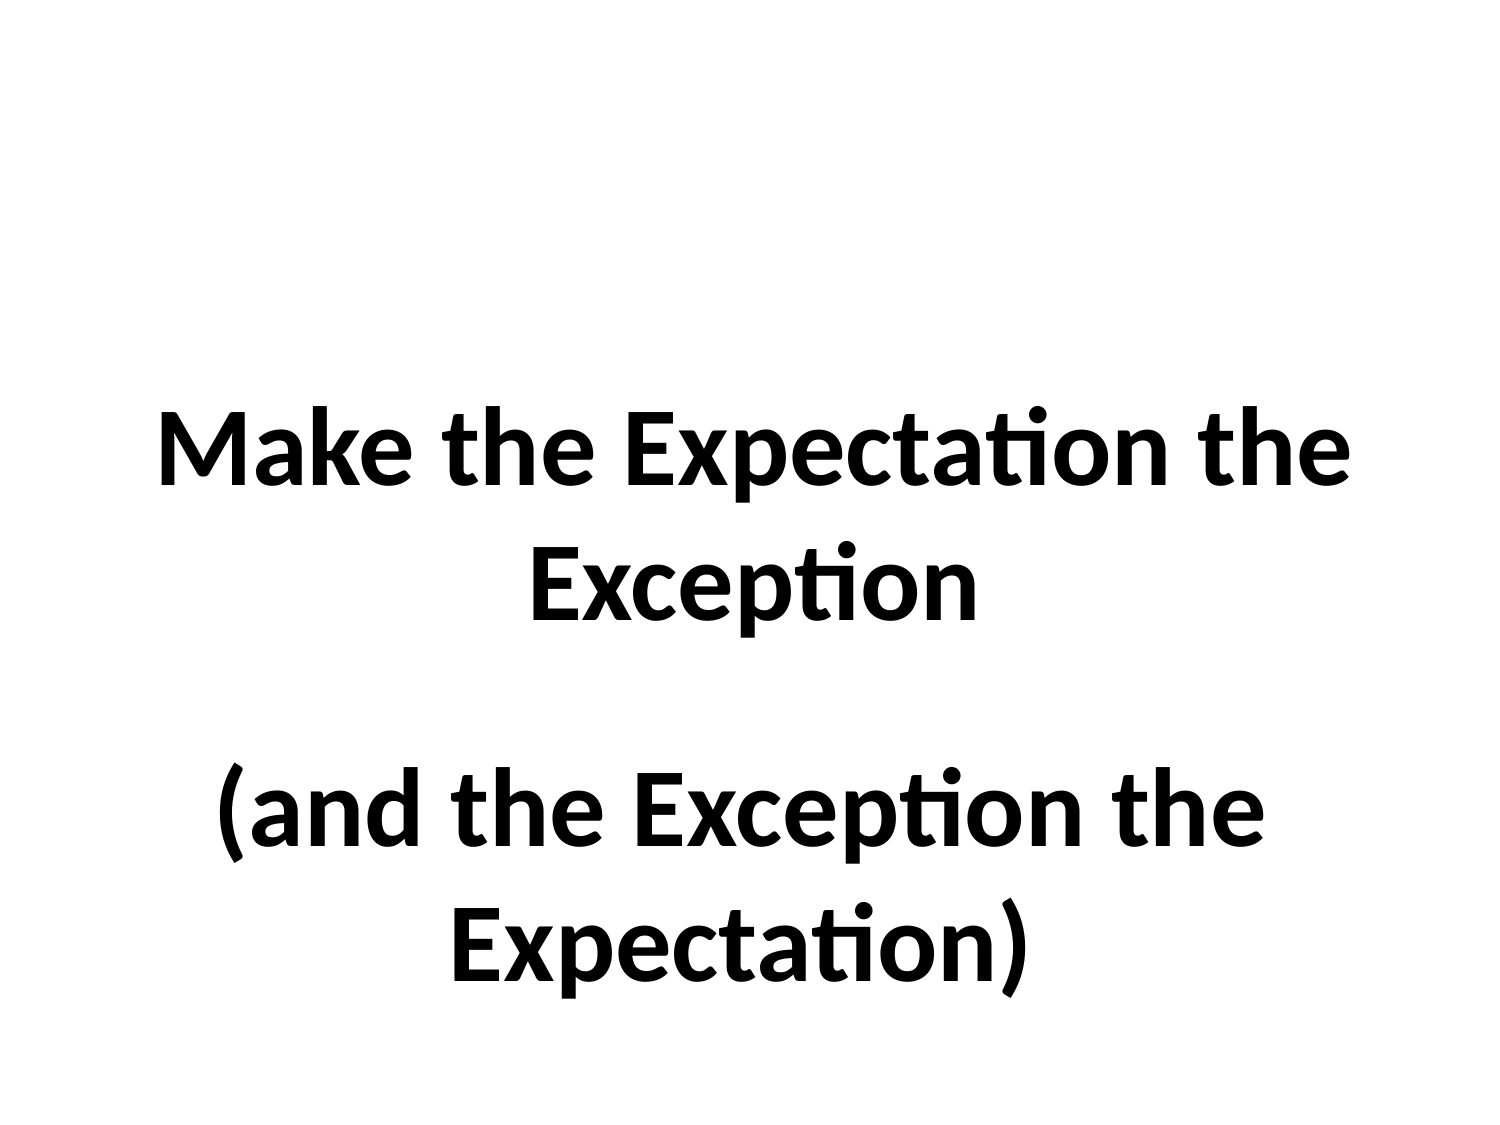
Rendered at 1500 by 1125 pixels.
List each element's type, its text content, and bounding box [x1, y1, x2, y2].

title Make the Expectation the Exception [116, 386, 1392, 628]
text_box (and the Exception the Expectation) [67, 726, 1414, 1012]
